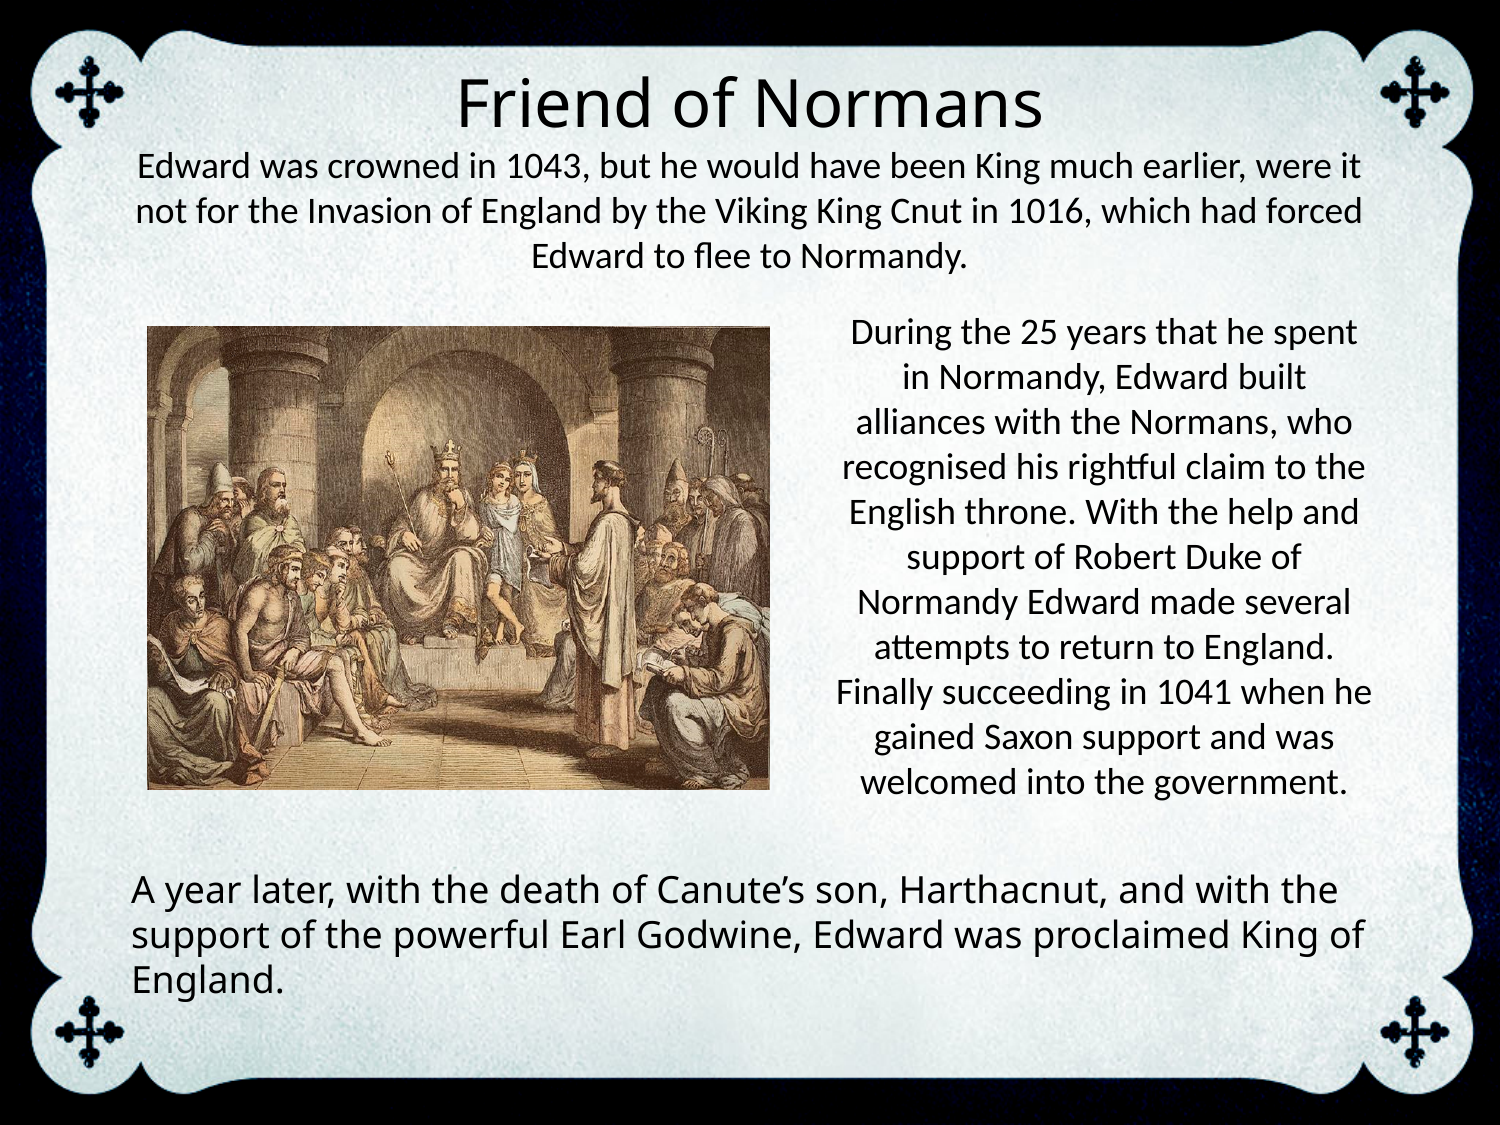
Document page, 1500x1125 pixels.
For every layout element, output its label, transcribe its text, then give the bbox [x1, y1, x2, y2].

text_box During the 25 years that he spent in Normandy, Edward built alliances with the Normans, who recognised his rightful claim to the English throne. With the help and support of Robert Duke of Normandy Edward made several attempts to return to England. Finally succeeding in 1041 when he gained Saxon support and was welcomed into the government. [818, 299, 1391, 810]
title Friend of Normans [75, 16, 1425, 185]
list A year later, with the death of Canute’s son, Harthacnut, and with the support of the powerful Earl Godwine, Edward was proclaimed King of England. [116, 858, 1467, 1010]
picture [0, 0, 1500, 1125]
text_box Edward was crowned in 1043, but he would have been King much earlier, were it not for the Invasion of England by the Viking King Cnut in 1016, which had forced Edward to flee to Normandy. [109, 133, 1391, 284]
